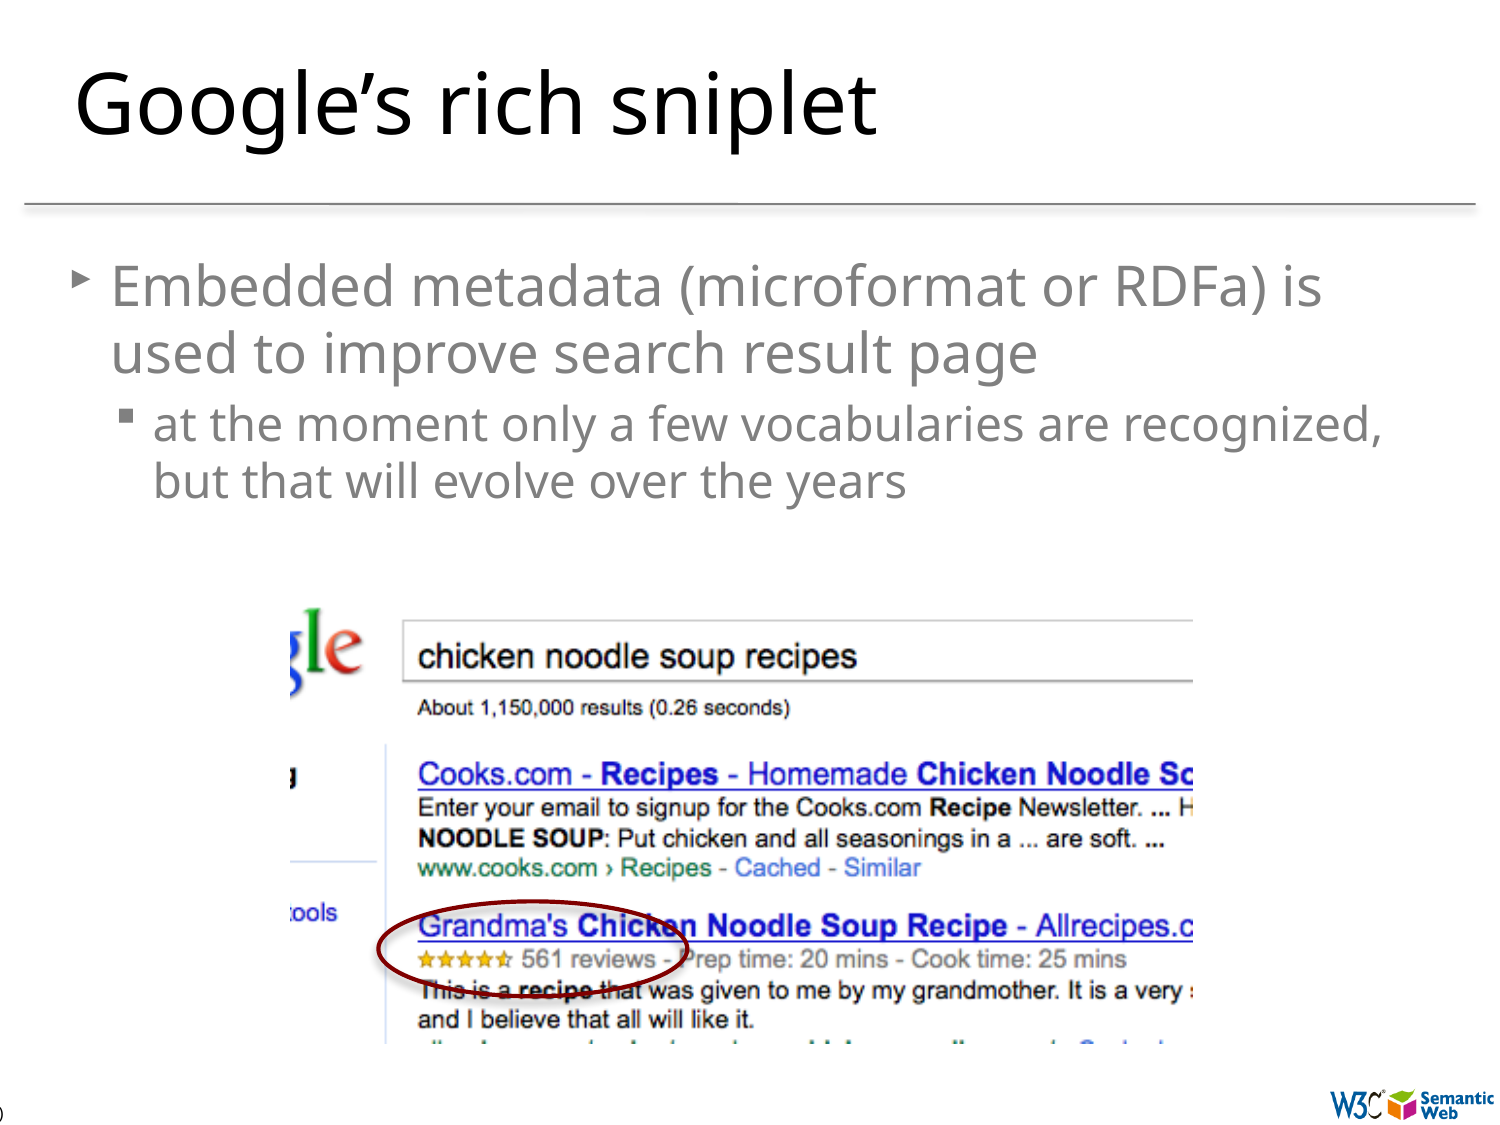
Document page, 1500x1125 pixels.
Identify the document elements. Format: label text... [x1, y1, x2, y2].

picture [1330, 1087, 1494, 1120]
title Google’s rich sniplet [58, 6, 1453, 195]
list Embedded metadata (microformat or RDFa) is used to improve search result page at the moment only a few vocabularies are recognized, but that will evolve over the years [35, 242, 1453, 1014]
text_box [290, 587, 1193, 1044]
